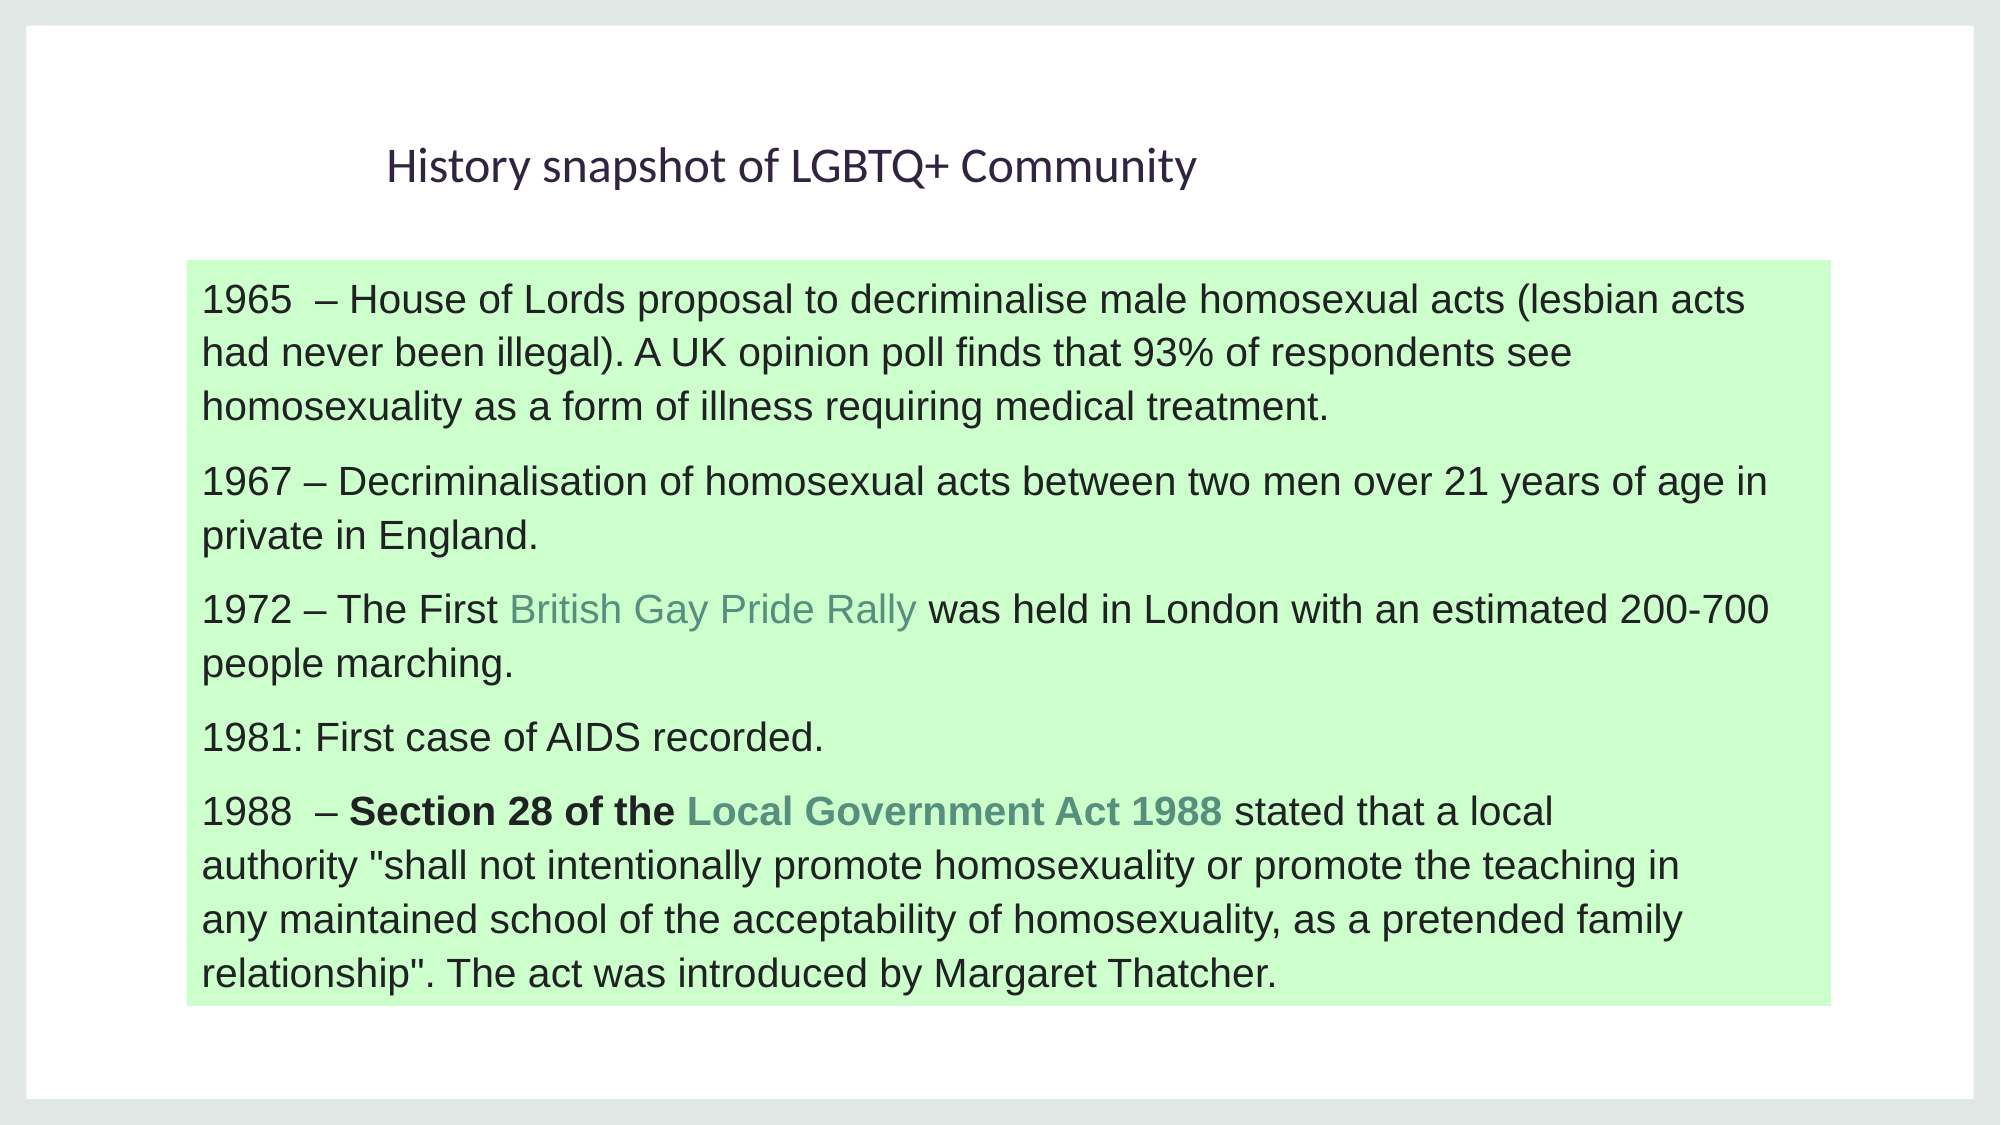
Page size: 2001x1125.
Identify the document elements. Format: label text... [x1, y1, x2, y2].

title History snapshot of LGBTQ+ Community [168, 118, 1832, 260]
list 1965 – House of Lords proposal to decriminalise male homosexual acts (lesbian acts had never been illegal). A UK opinion poll finds that 93% of respondents see homosexuality as a form of illness requiring medical treatment. 1967 – Decriminalisation of homosexual acts between two men over 21 years of age in private in England. 1972 – The First British Gay Pride Rally was held in London with an estimated 200-700 people marching. 1981: First case of AIDS recorded. 1988 – Section 28 of the Local Government Act 1988 stated that a local authority "shall not intentionally promote homosexuality or promote the teaching in any maintained school of the acceptability of homosexuality, as a pretended family relationship". The act was introduced by Margaret Thatcher. [186, 259, 1832, 1006]
